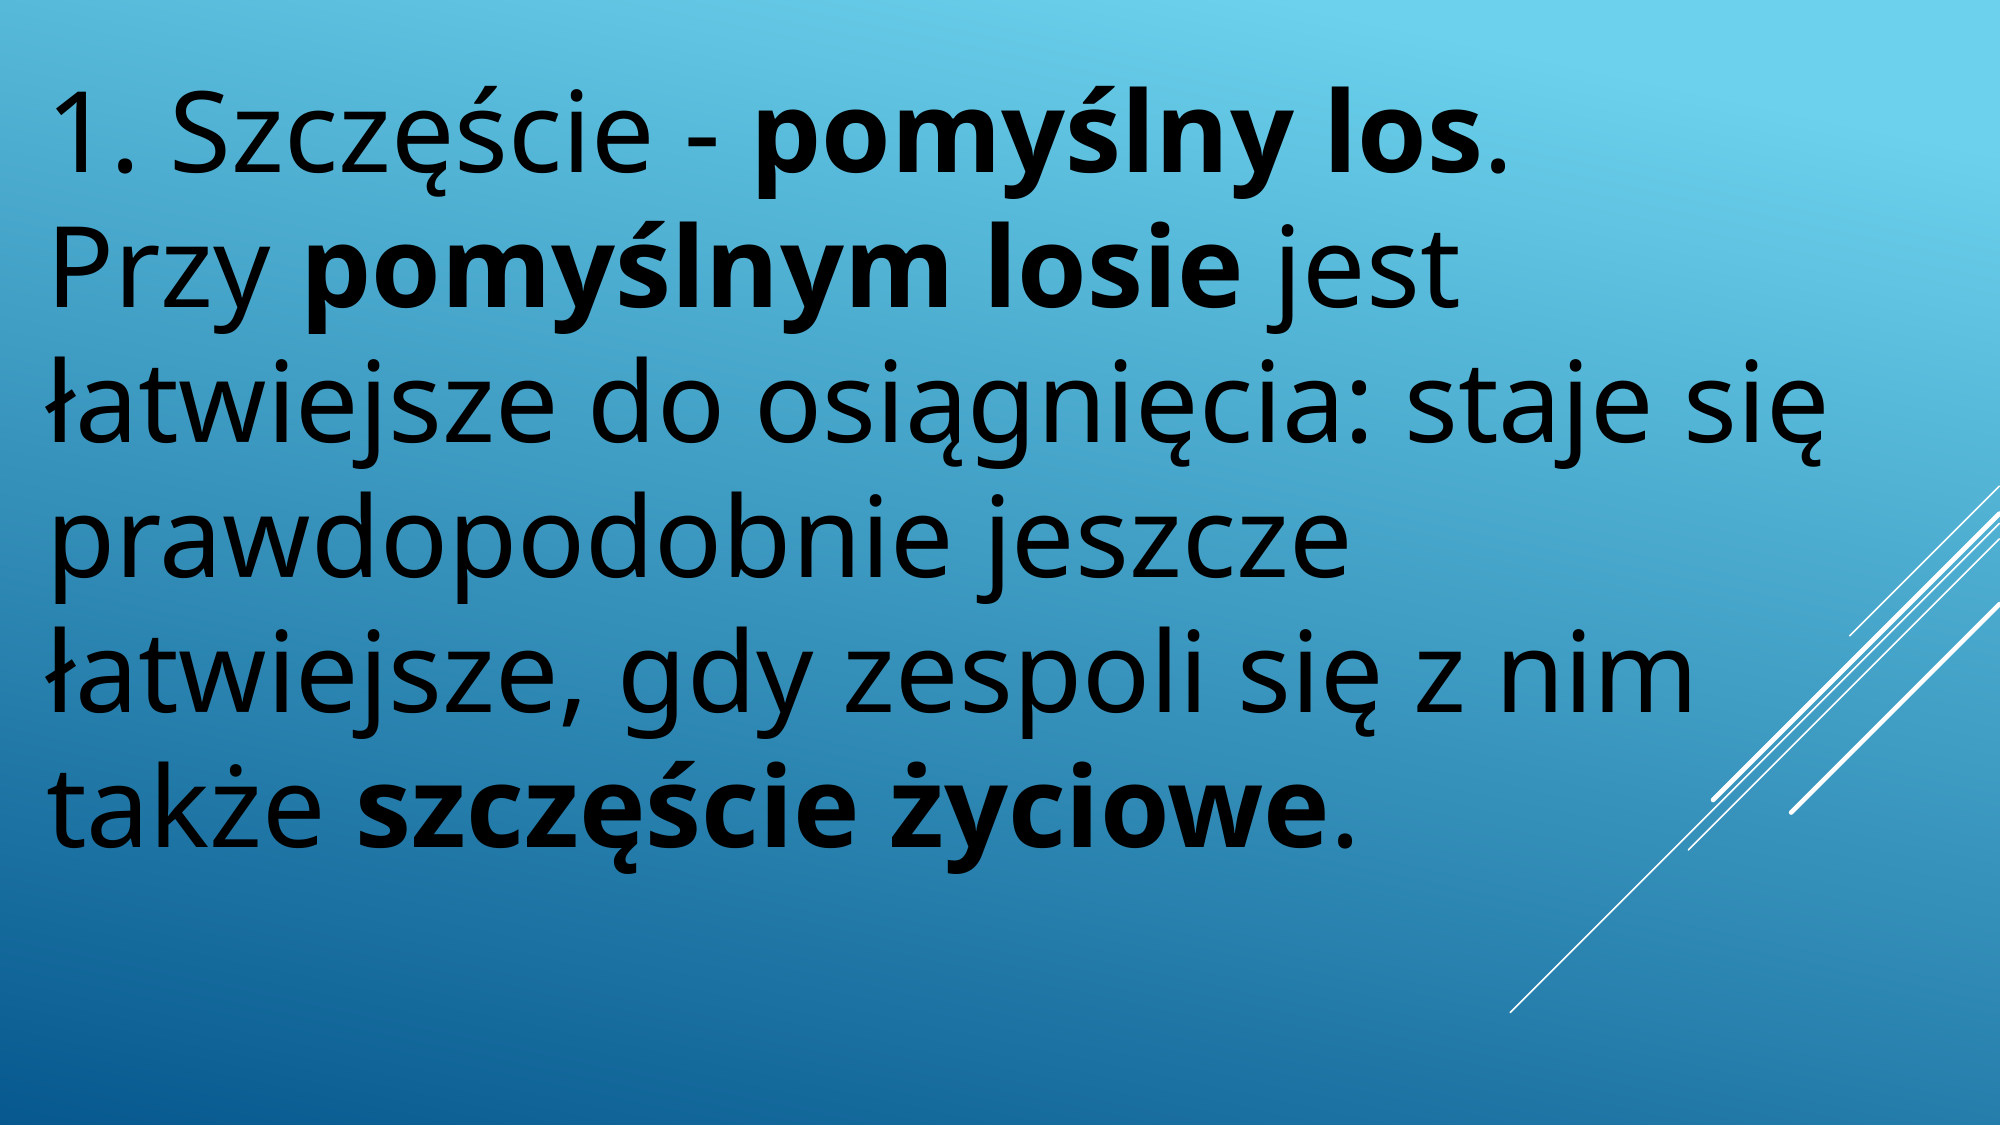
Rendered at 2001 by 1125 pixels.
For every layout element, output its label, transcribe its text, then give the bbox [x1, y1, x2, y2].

text_box 1. Szczęście - pomyślny los. Przy pomyślnym losie jest łatwiejsze do osiągnięcia: staje się prawdopodobnie jeszcze łatwiejsze, gdy zespoli się z nim także szczęście życiowe. [31, 53, 1937, 878]
